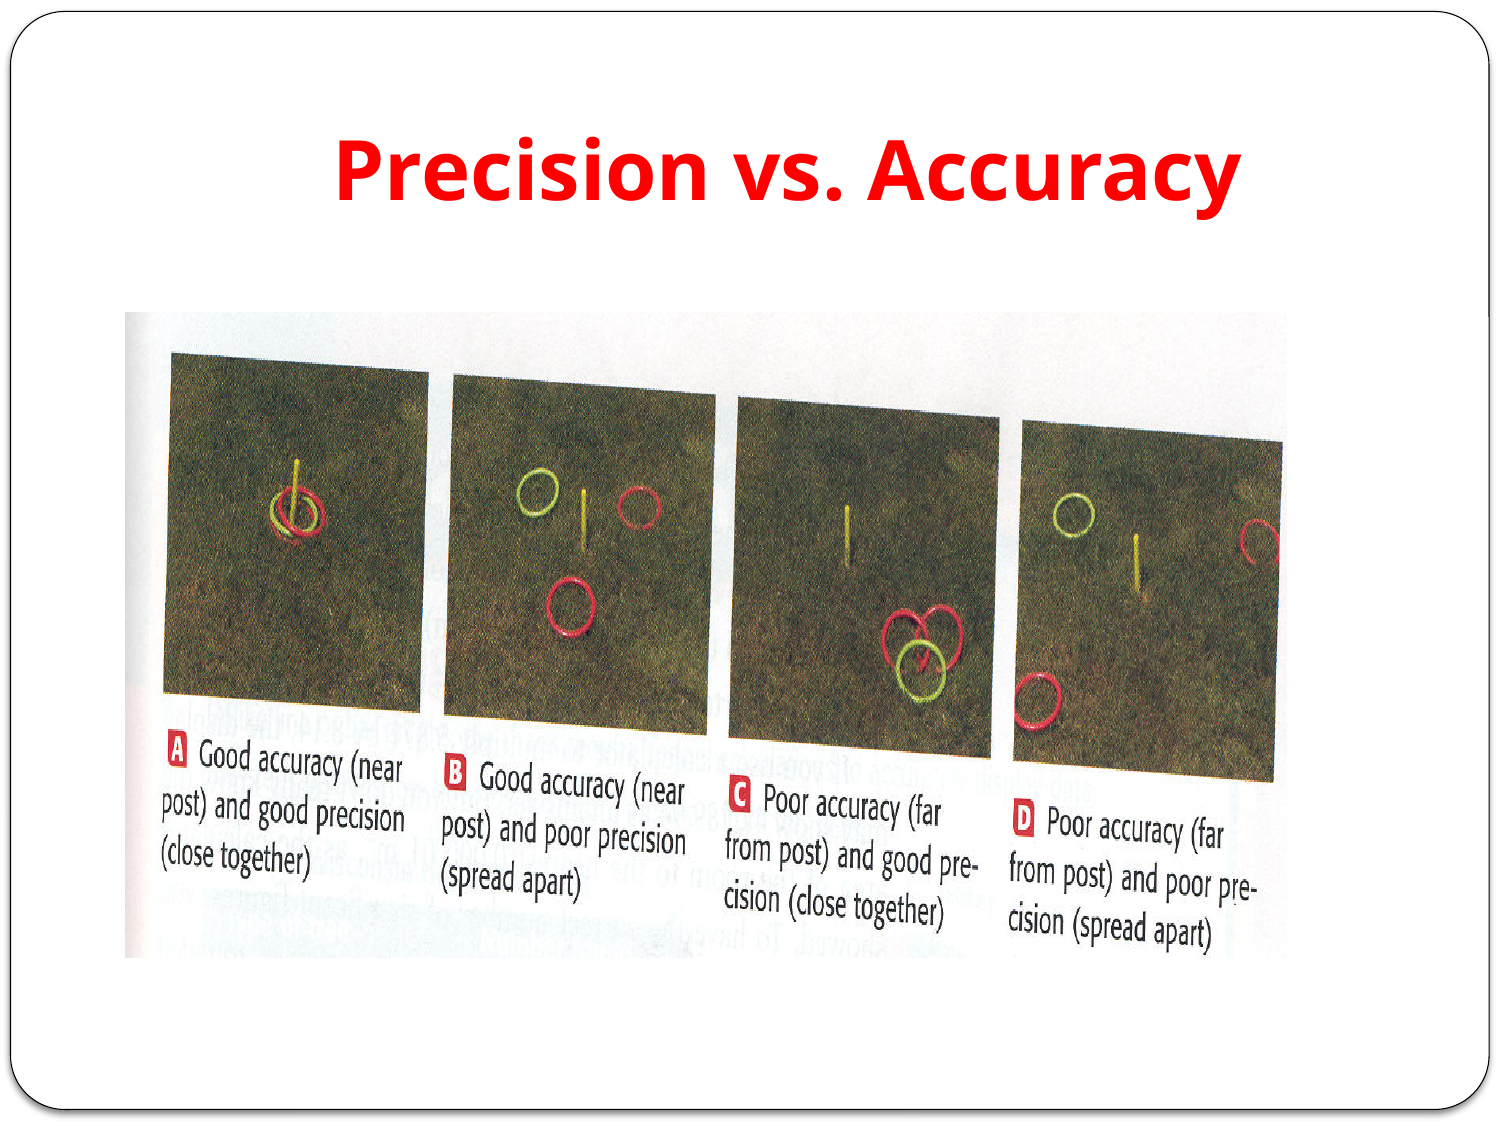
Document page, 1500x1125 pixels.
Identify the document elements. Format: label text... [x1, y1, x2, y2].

picture [124, 312, 1287, 959]
title Precision vs. Accuracy [150, 45, 1425, 233]
